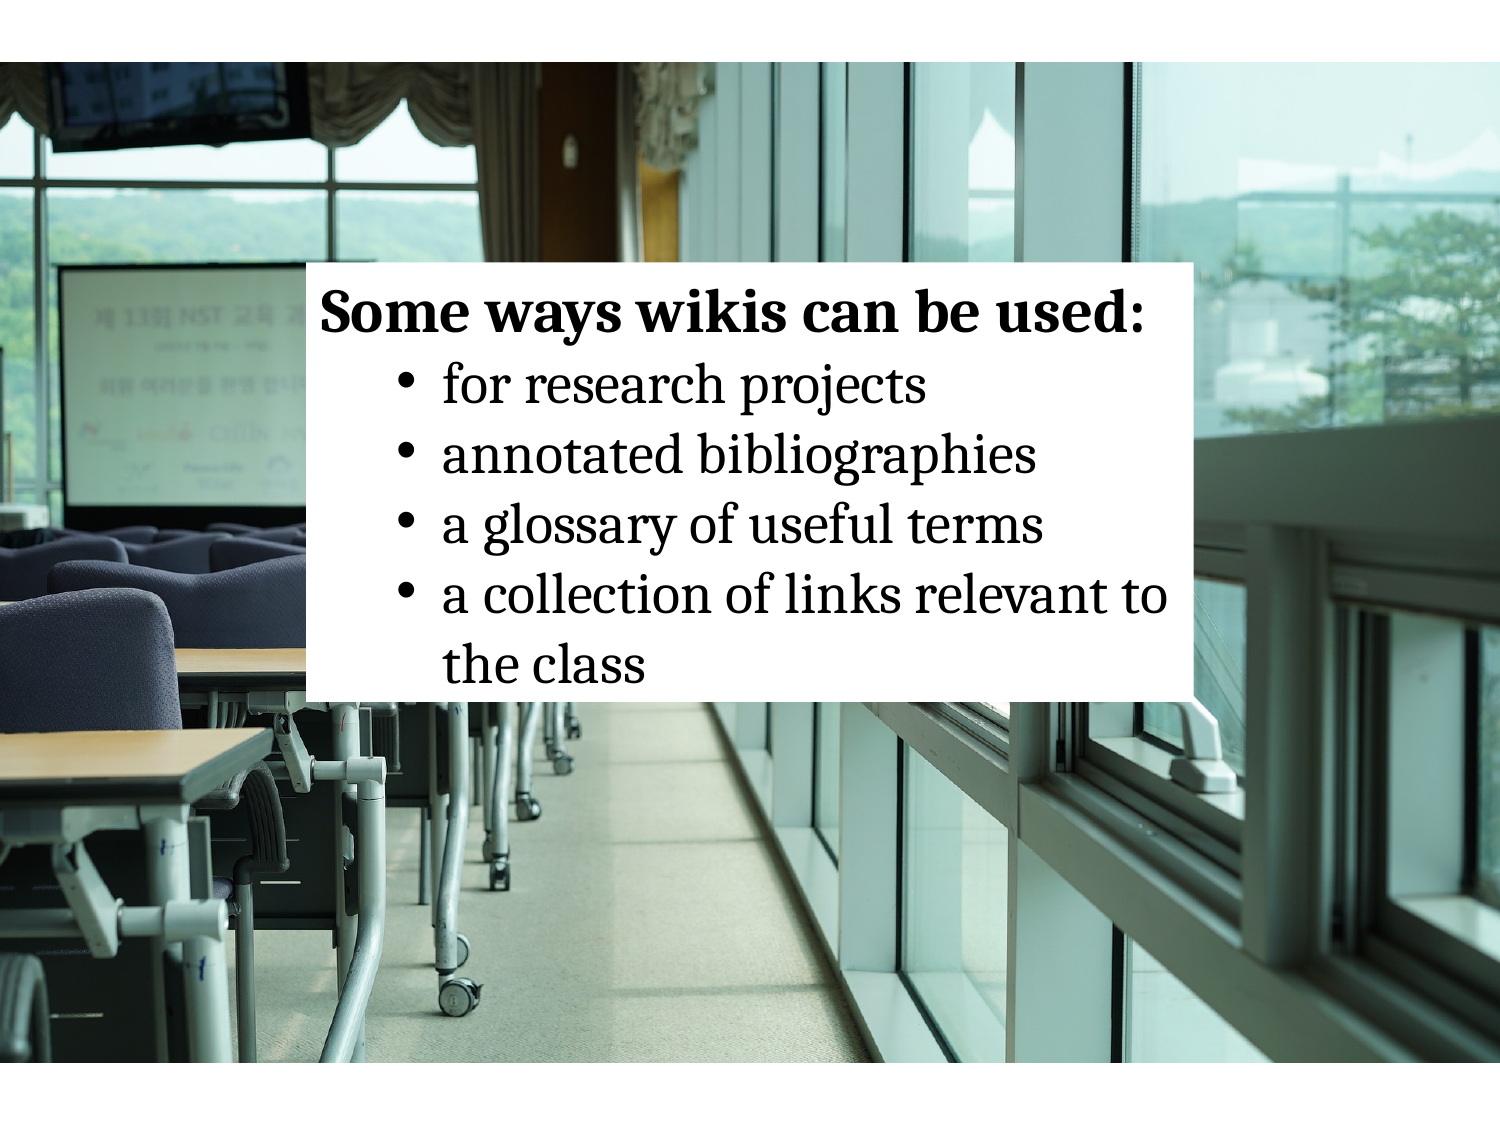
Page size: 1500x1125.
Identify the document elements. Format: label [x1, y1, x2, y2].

picture [0, 61, 1500, 1064]
